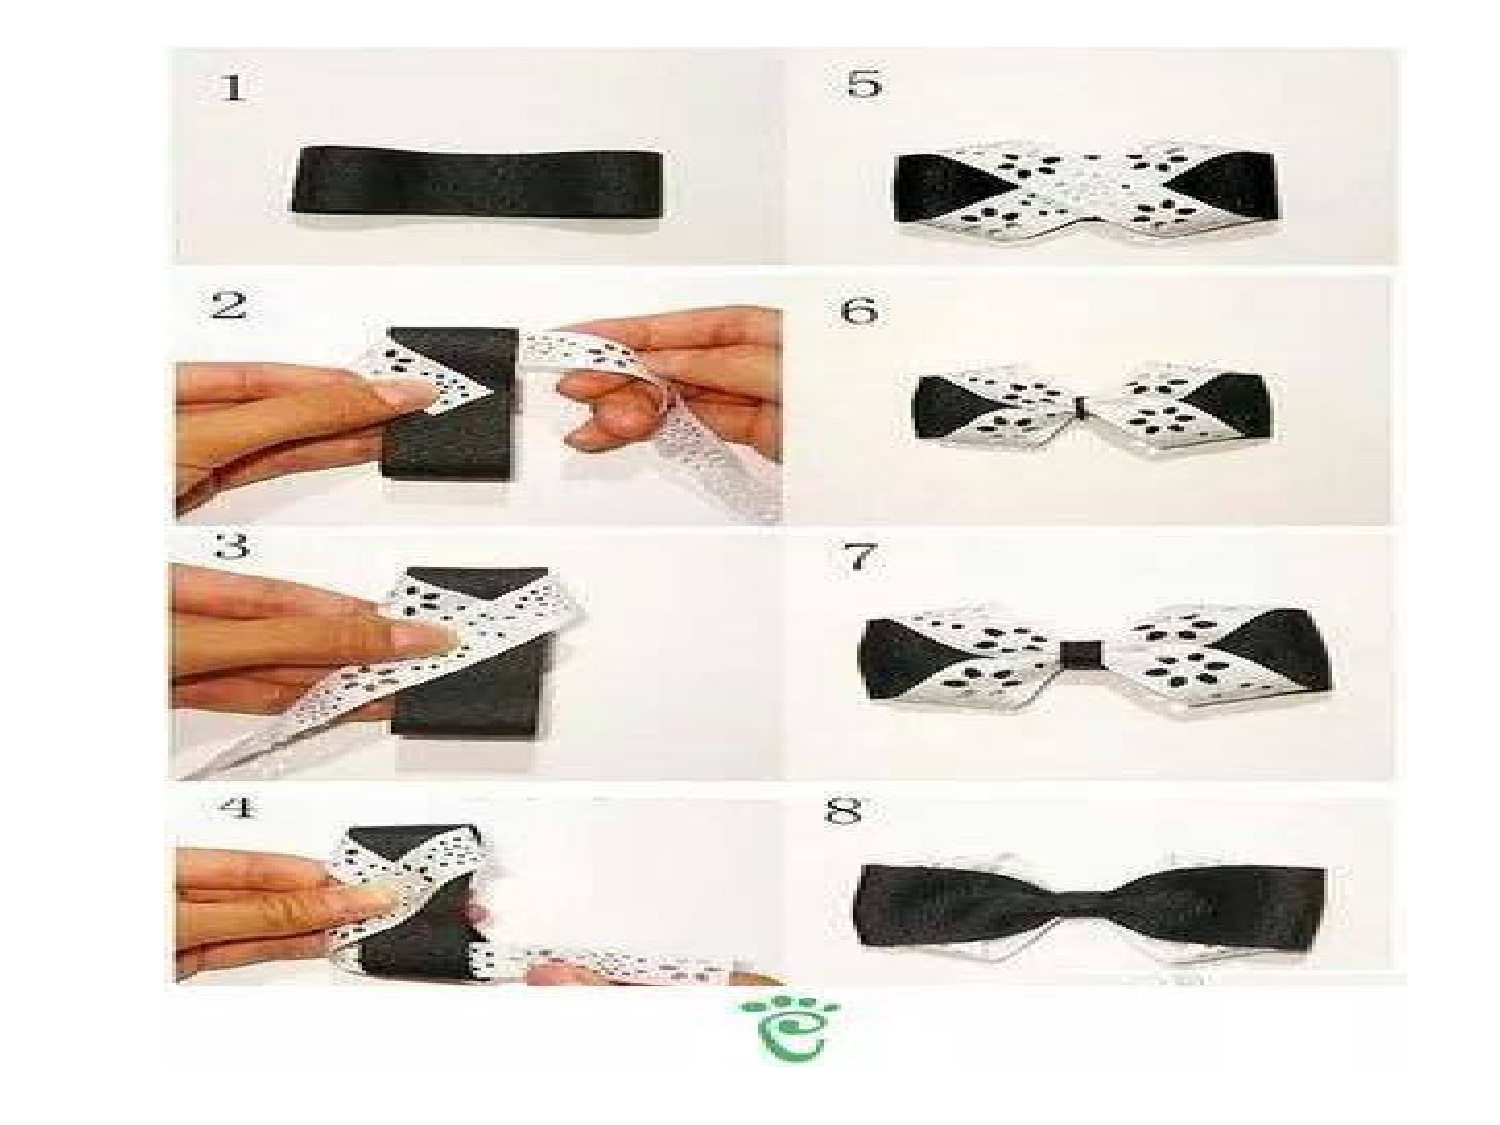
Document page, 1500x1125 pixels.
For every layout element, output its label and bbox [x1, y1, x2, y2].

picture [163, 46, 1407, 1067]
